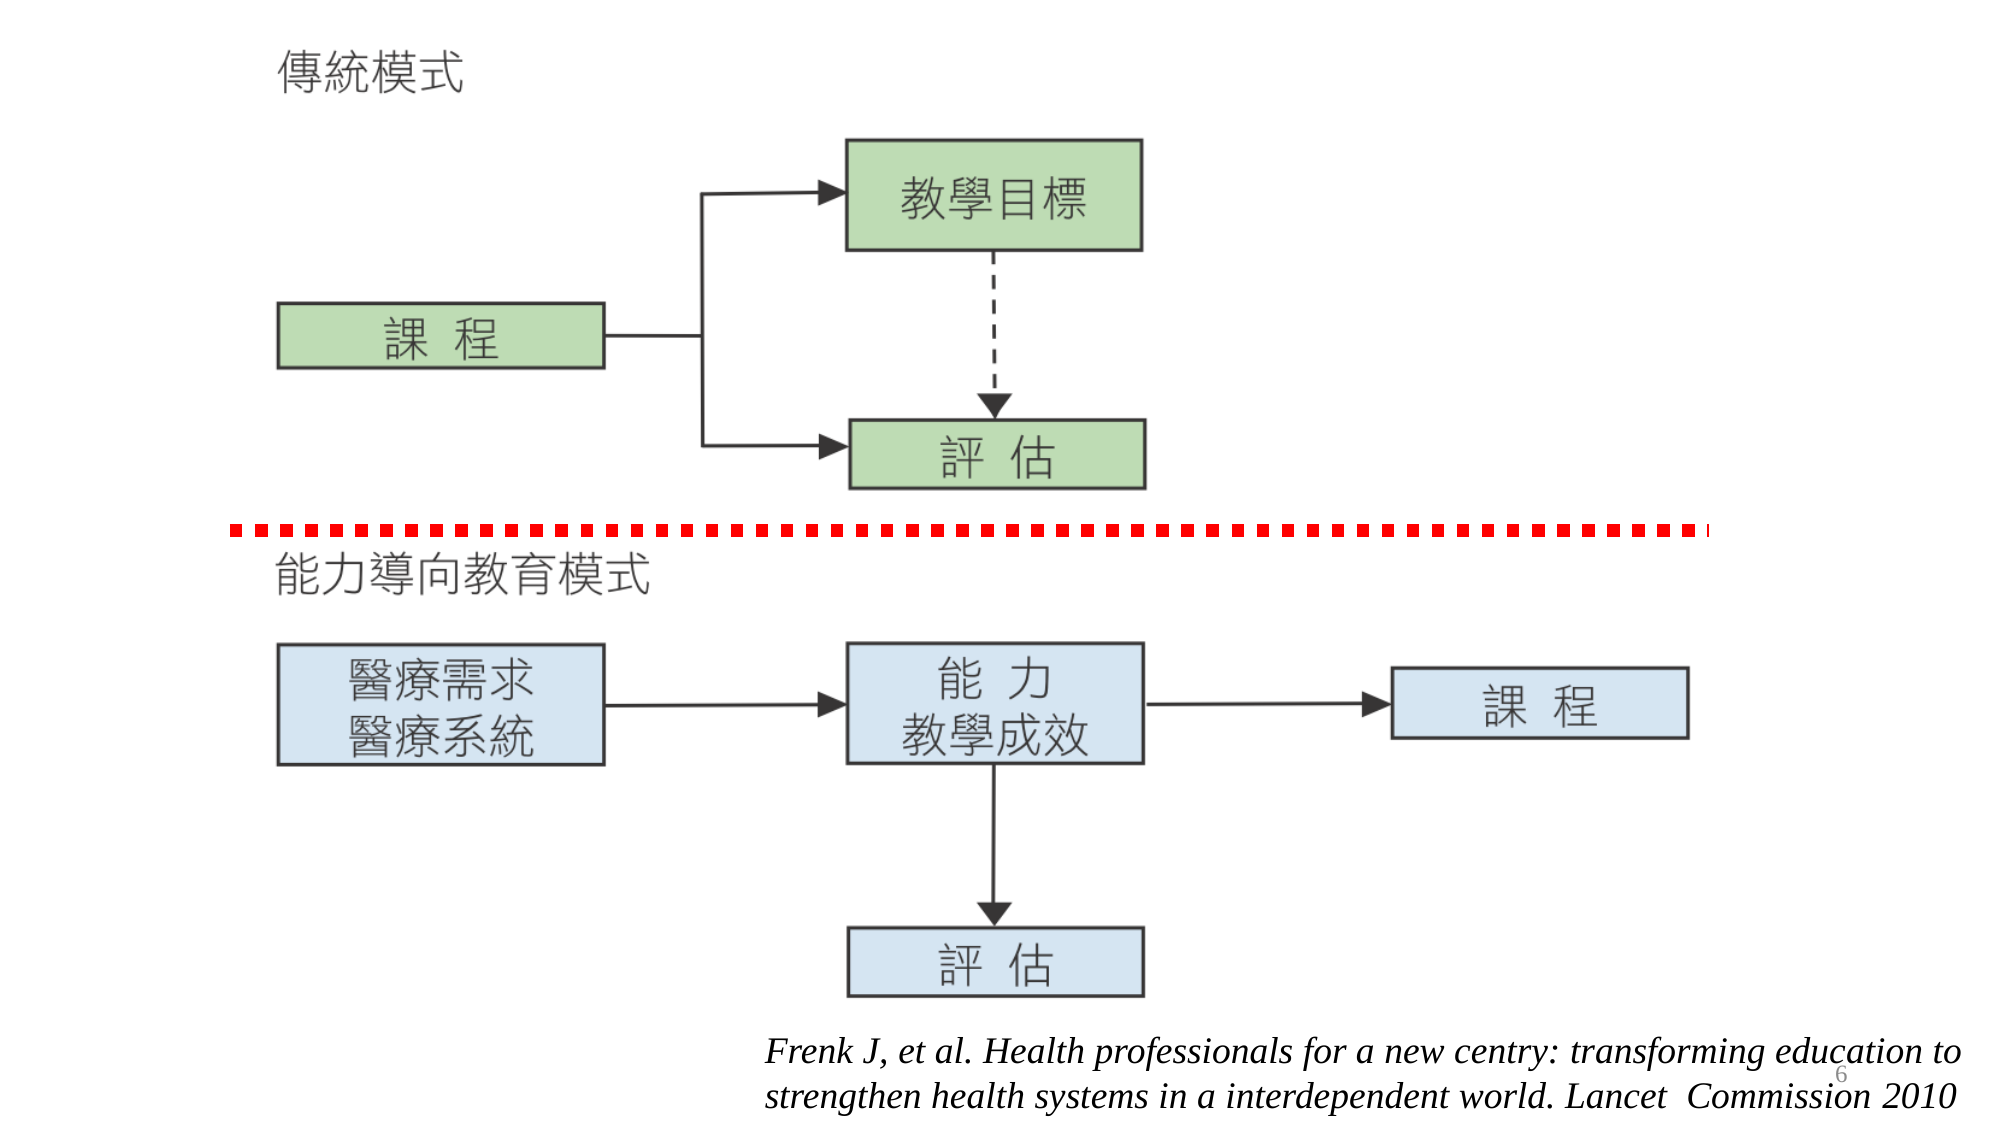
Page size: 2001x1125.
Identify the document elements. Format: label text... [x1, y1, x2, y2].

slide_number 6 [1412, 1042, 1863, 1103]
picture [229, 531, 1709, 1028]
picture [229, 33, 1709, 530]
text_box Frenk J, et al. Health professionals for a new centry: transforming education to strengthen health systems in a interdependent world. Lancet Commission 2010 [750, 1018, 2000, 1124]
